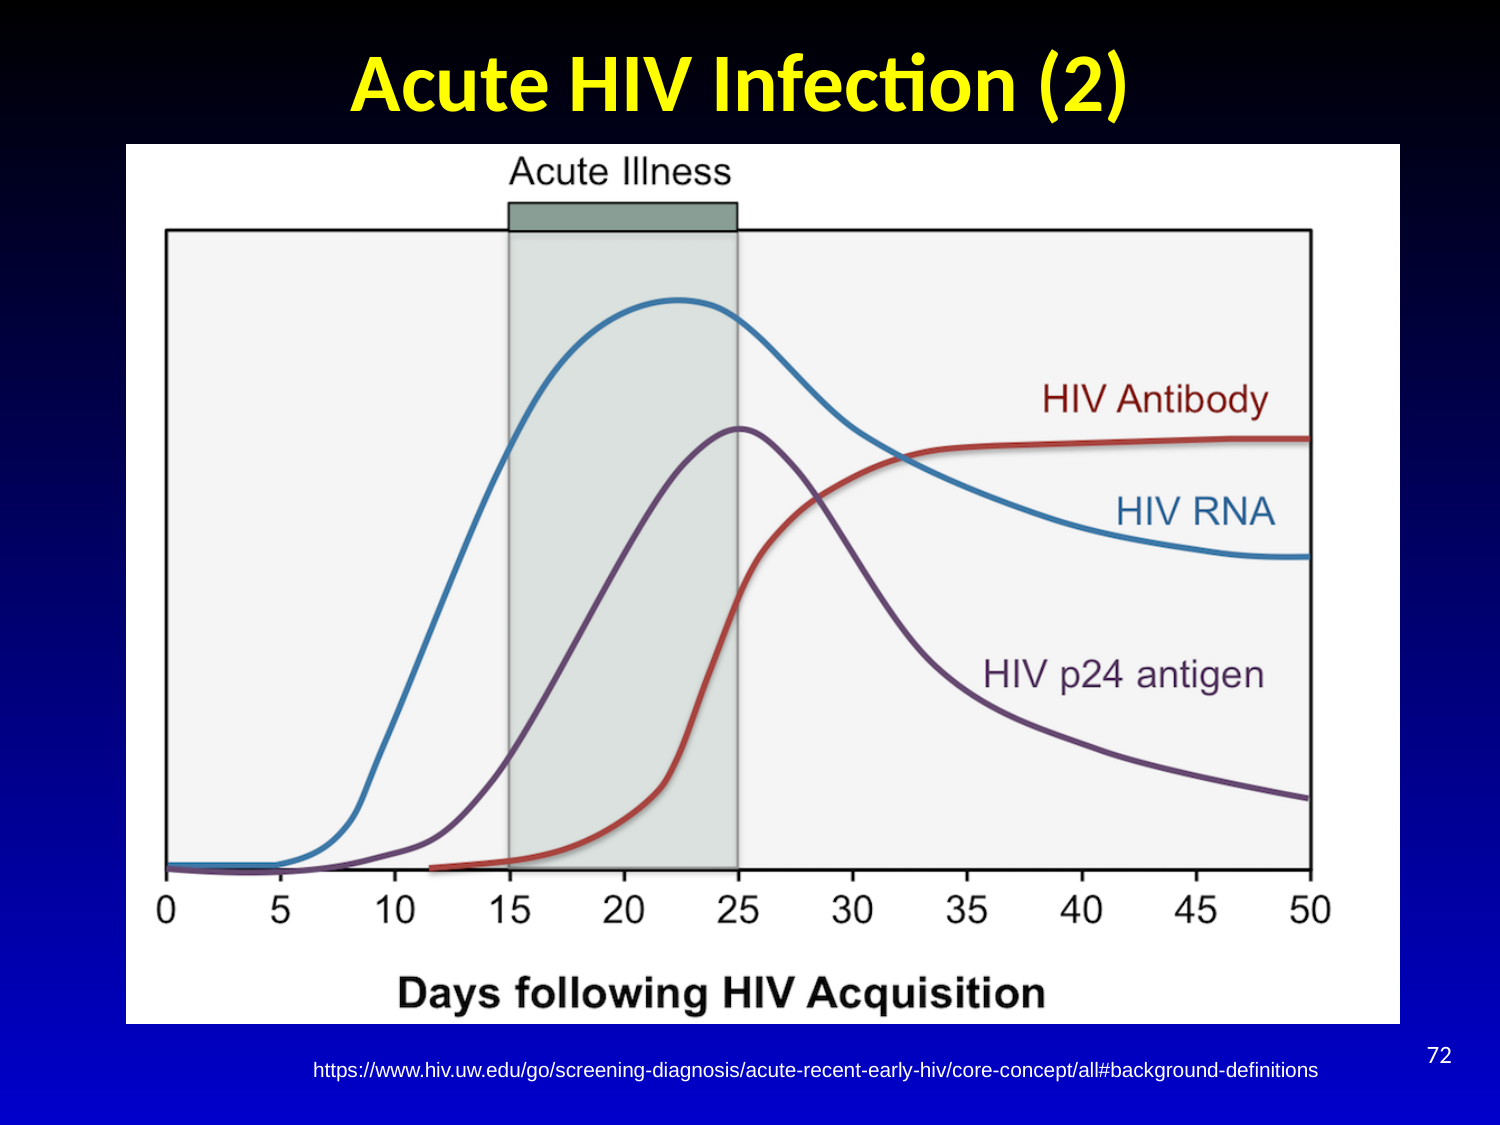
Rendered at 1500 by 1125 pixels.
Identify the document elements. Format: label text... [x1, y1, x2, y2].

footer https://www.hiv.uw.edu/go/screening-diagnosis/acute-recent-early-hiv/core-concept/all#background-definitions [298, 1049, 1346, 1110]
picture [125, 144, 1400, 1024]
title Acute HIV Infection (2) [43, 23, 1440, 134]
text_box 72 [1116, 1030, 1467, 1091]
